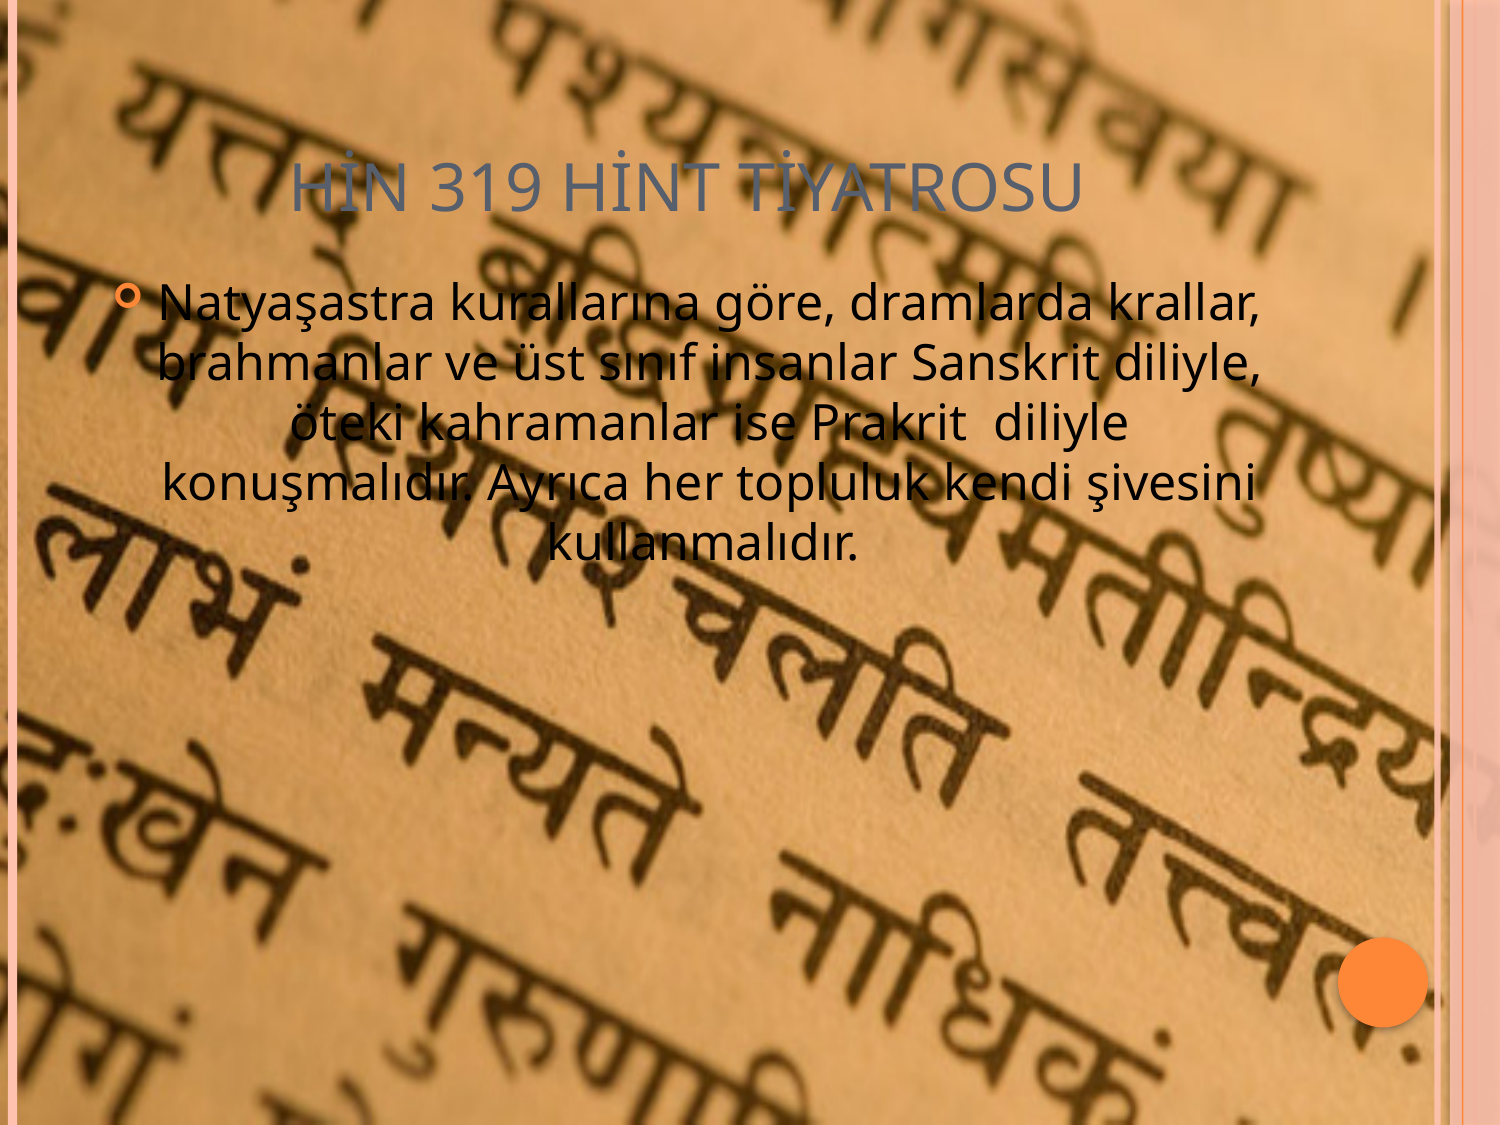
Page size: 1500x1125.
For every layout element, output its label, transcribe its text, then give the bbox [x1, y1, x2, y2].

picture [1441, 0, 1449, 1125]
picture [0, 0, 7, 1125]
list Natyaşastra kurallarına göre, dramlarda krallar, brahmanlar ve üst sınıf insanlar Sanskrit diliyle, öteki kahramanlar ise Prakrit diliyle konuşmalıdır. Ayrıca her topluluk kendi şivesini kullanmalıdır. [75, 262, 1300, 1062]
picture [18, 0, 1434, 1125]
title HİN 319 Hint Tiyatrosu [75, 45, 1300, 233]
